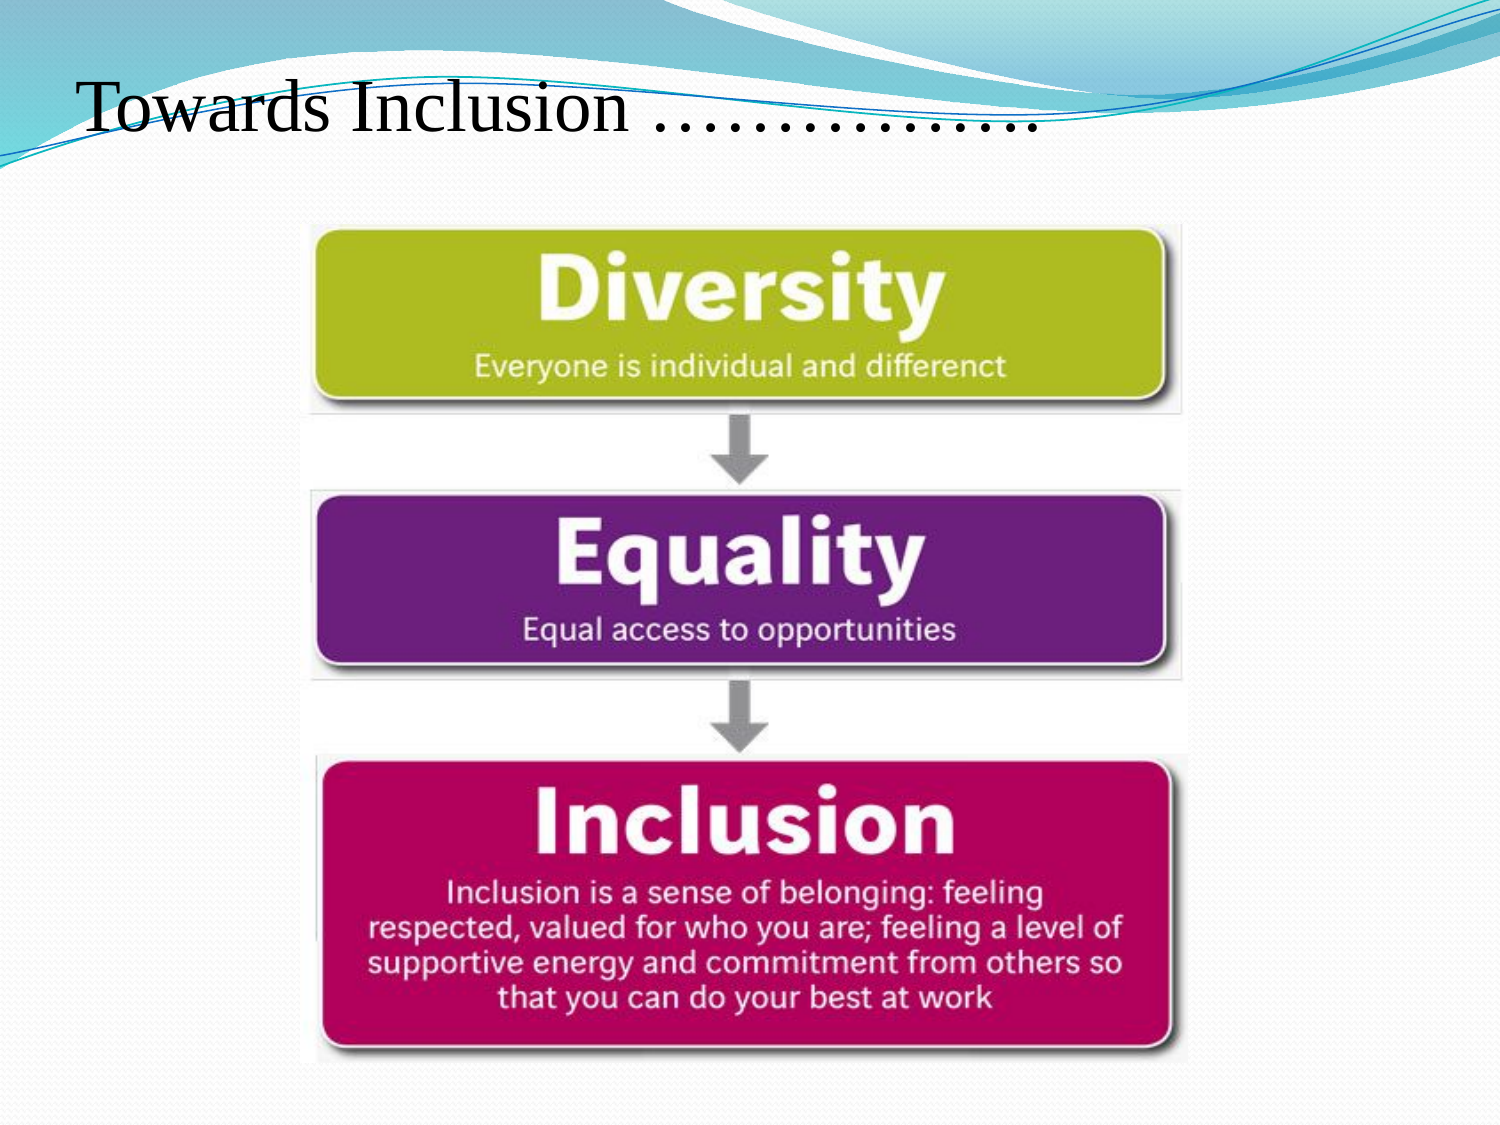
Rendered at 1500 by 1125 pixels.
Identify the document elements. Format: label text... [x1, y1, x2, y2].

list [299, 224, 1188, 1063]
title Towards Inclusion ……………. [75, 24, 1425, 147]
